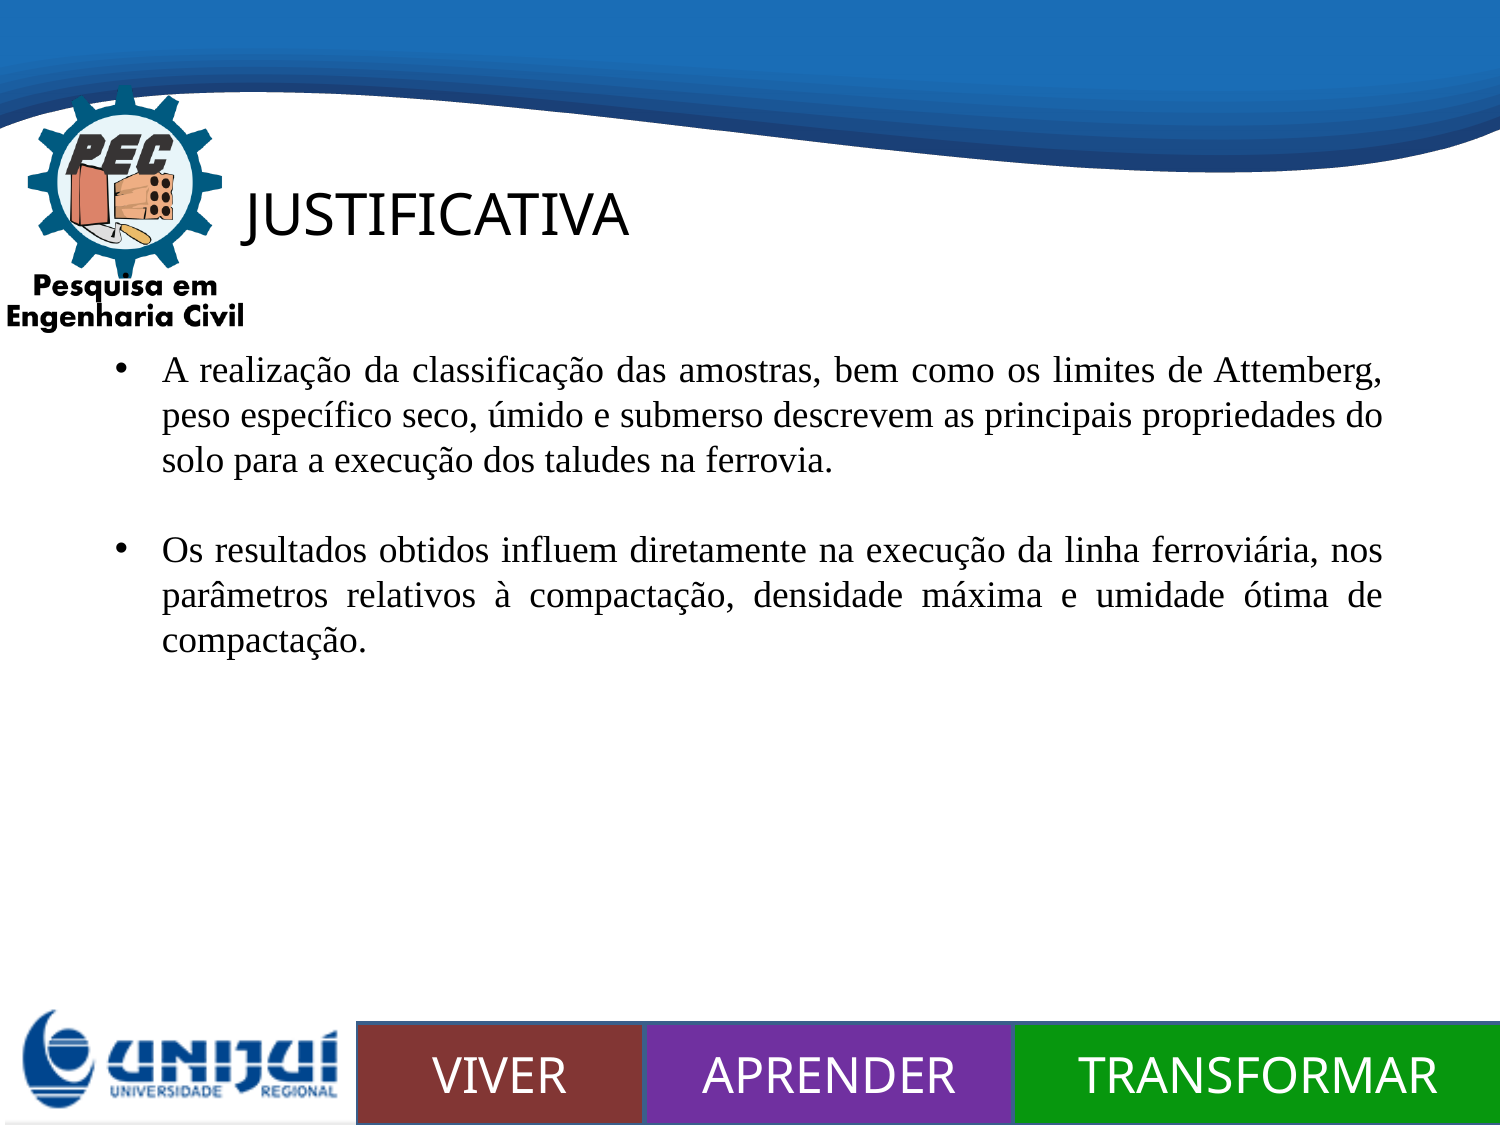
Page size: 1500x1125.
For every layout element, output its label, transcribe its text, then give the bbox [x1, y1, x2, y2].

text_box A realização da classificação das amostras, bem como os limites de Attemberg, peso específico seco, úmido e submerso descrevem as principais propriedades do solo para a execução dos taludes na ferrovia. Os resultados obtidos influem diretamente na execução da linha ferroviária, nos parâmetros relativos à compactação, densidade máxima e umidade ótima de compactação. [100, 337, 1400, 713]
text_box VIVER [362, 1021, 643, 1125]
picture [0, 0, 1500, 333]
picture [5, 1000, 357, 1125]
text_box TRANSFORMAR [1011, 1021, 1500, 1125]
text_box APRENDER [643, 1021, 1011, 1125]
